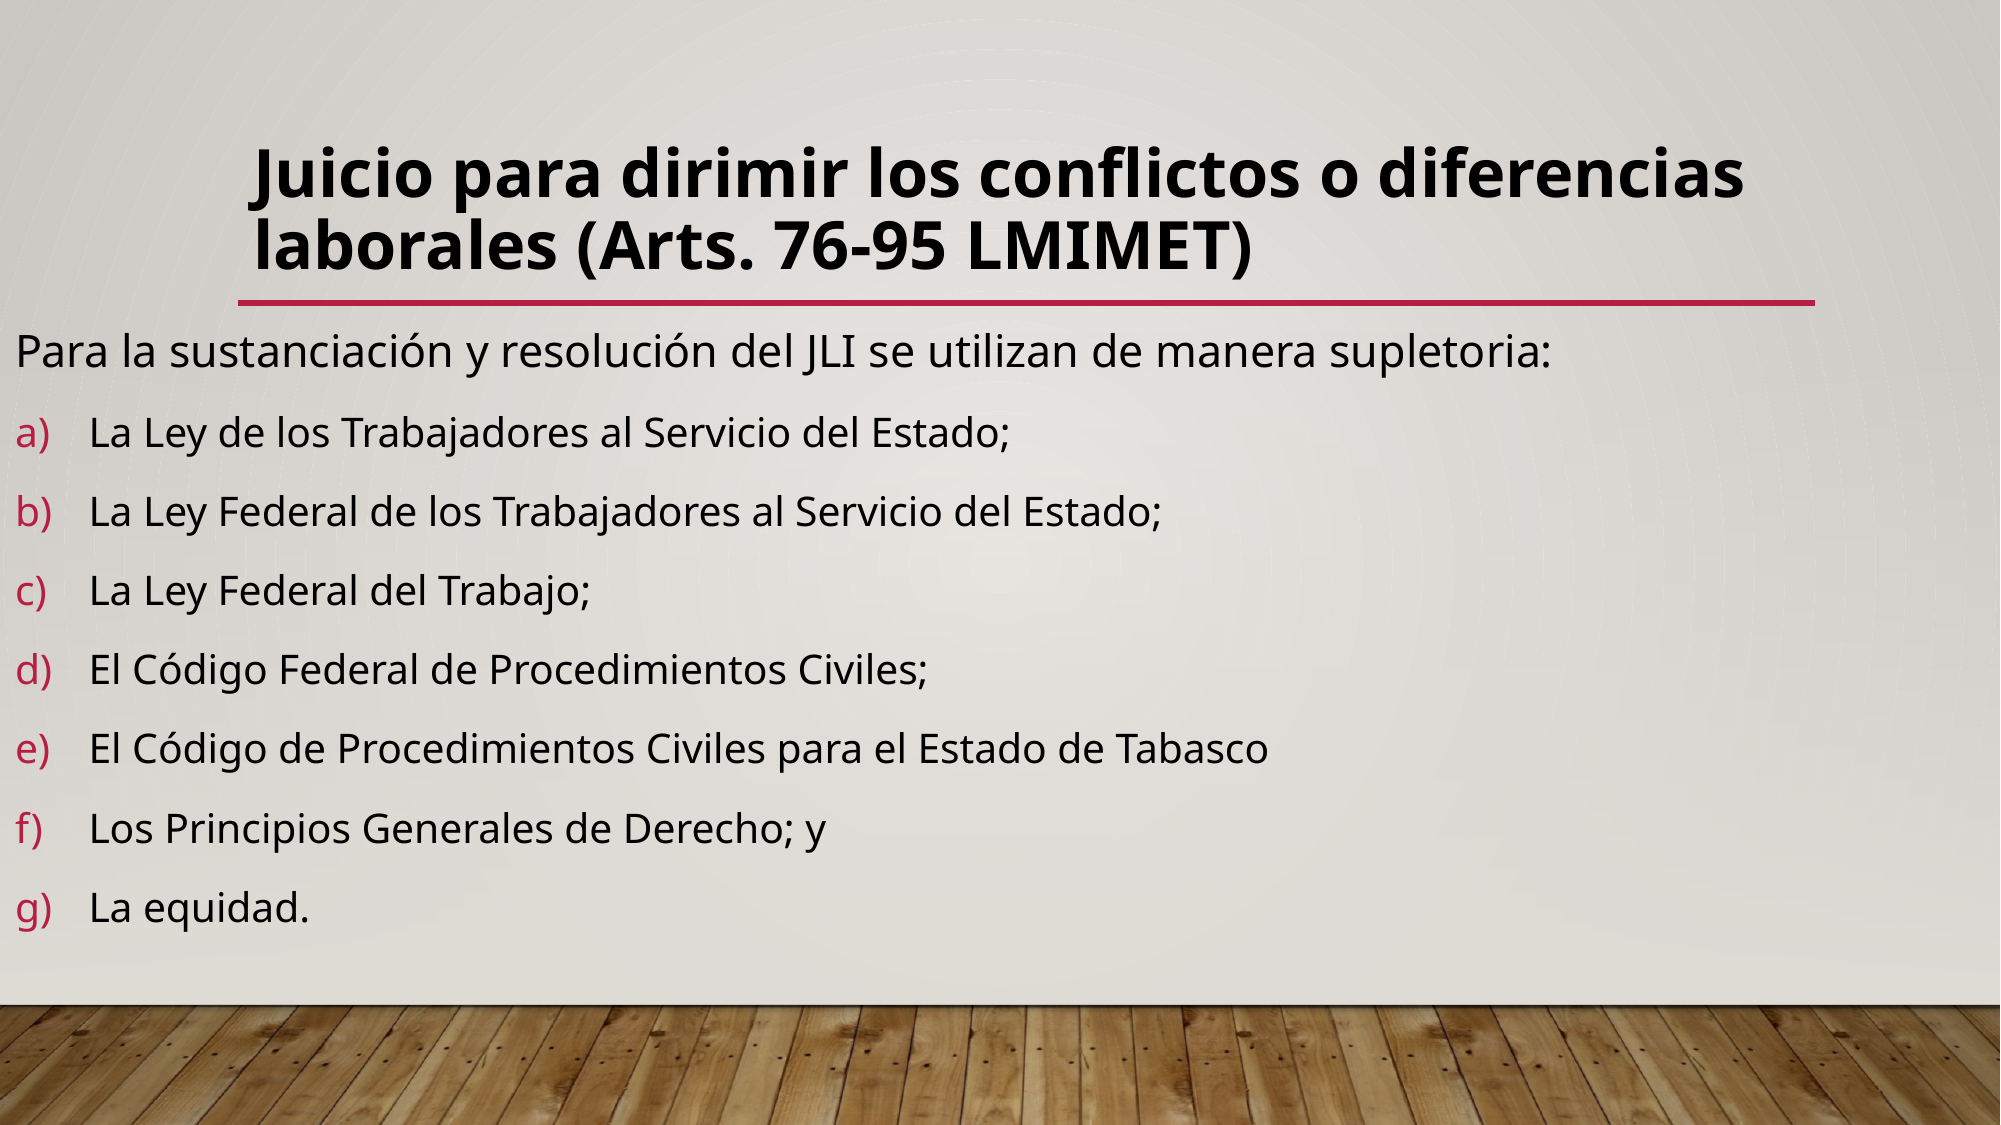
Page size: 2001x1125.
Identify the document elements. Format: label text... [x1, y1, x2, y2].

list Para la sustanciación y resolución del JLI se utilizan de manera supletoria: La Ley de los Trabajadores al Servicio del Estado; La Ley Federal de los Trabajadores al Servicio del Estado; La Ley Federal del Trabajo; El Código Federal de Procedimientos Civiles; El Código de Procedimientos Civiles para el Estado de Tabasco Los Principios Generales de Derecho; y La equidad. [0, 304, 1885, 1009]
picture [0, 1005, 2000, 1125]
title Juicio para dirimir los conflictos o diferencias laborales (Arts. 76-95 LMIMET) [238, 131, 1814, 304]
